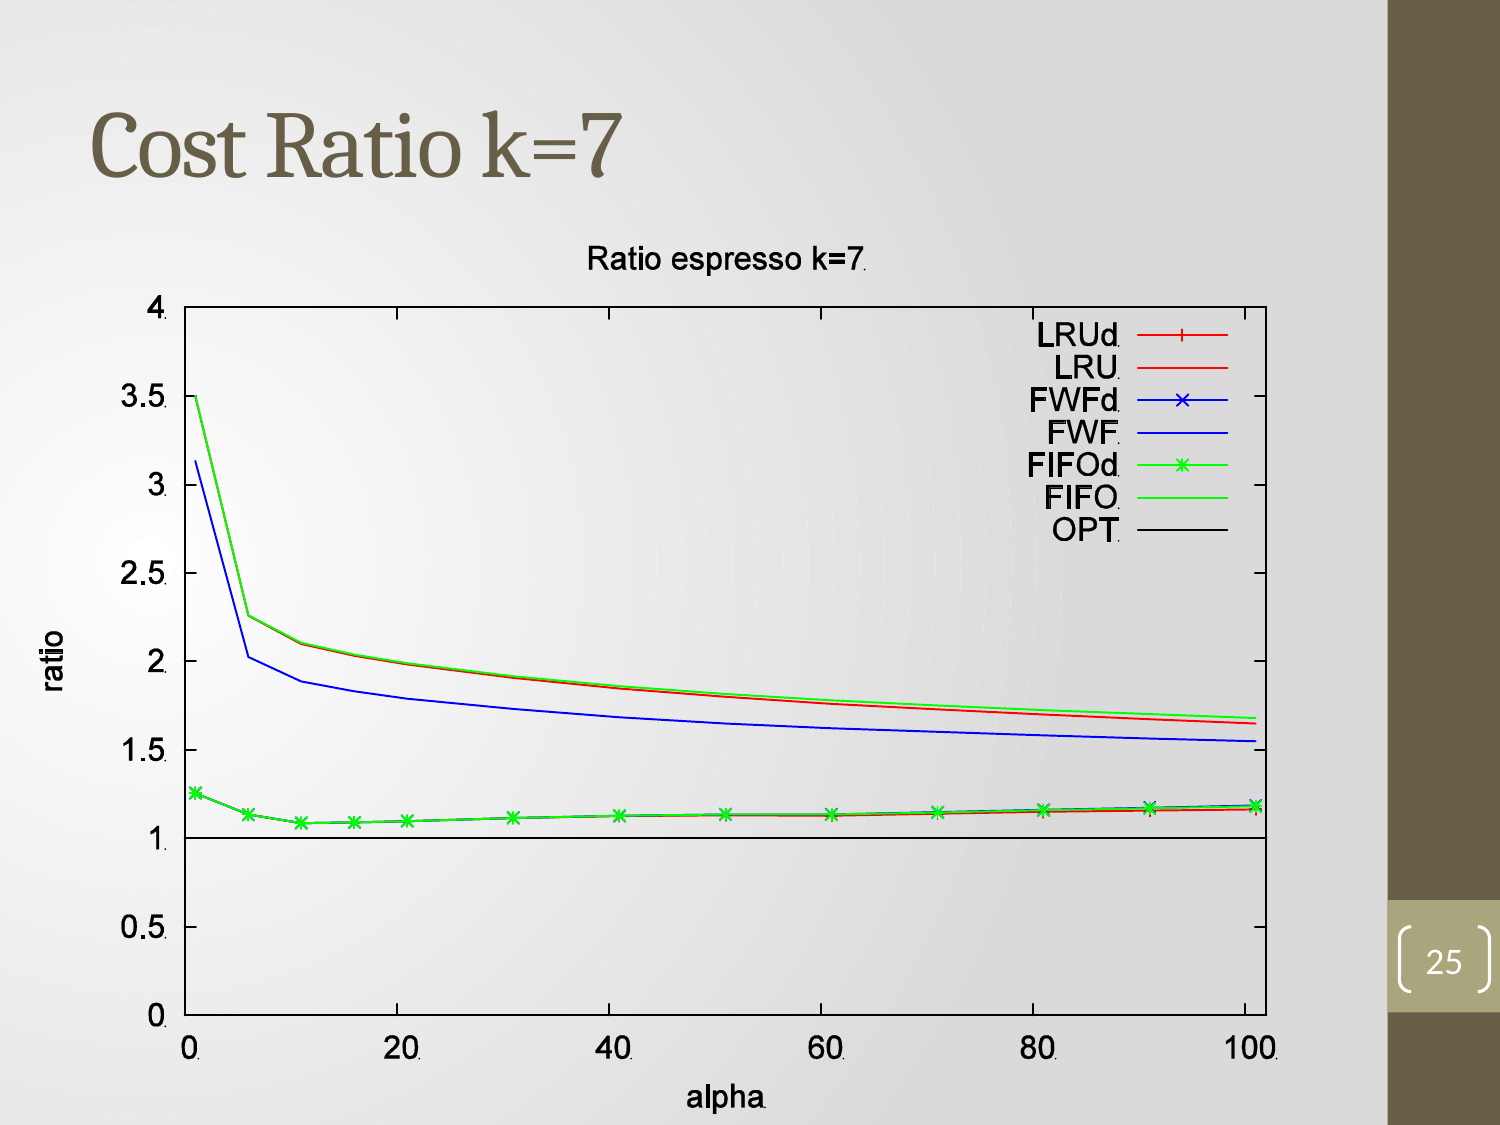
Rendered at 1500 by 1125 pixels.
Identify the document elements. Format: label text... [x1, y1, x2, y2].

title Cost Ratio k=7 [75, 45, 1325, 202]
slide_number 25 [1397, 925, 1492, 994]
picture [24, 209, 1326, 1120]
